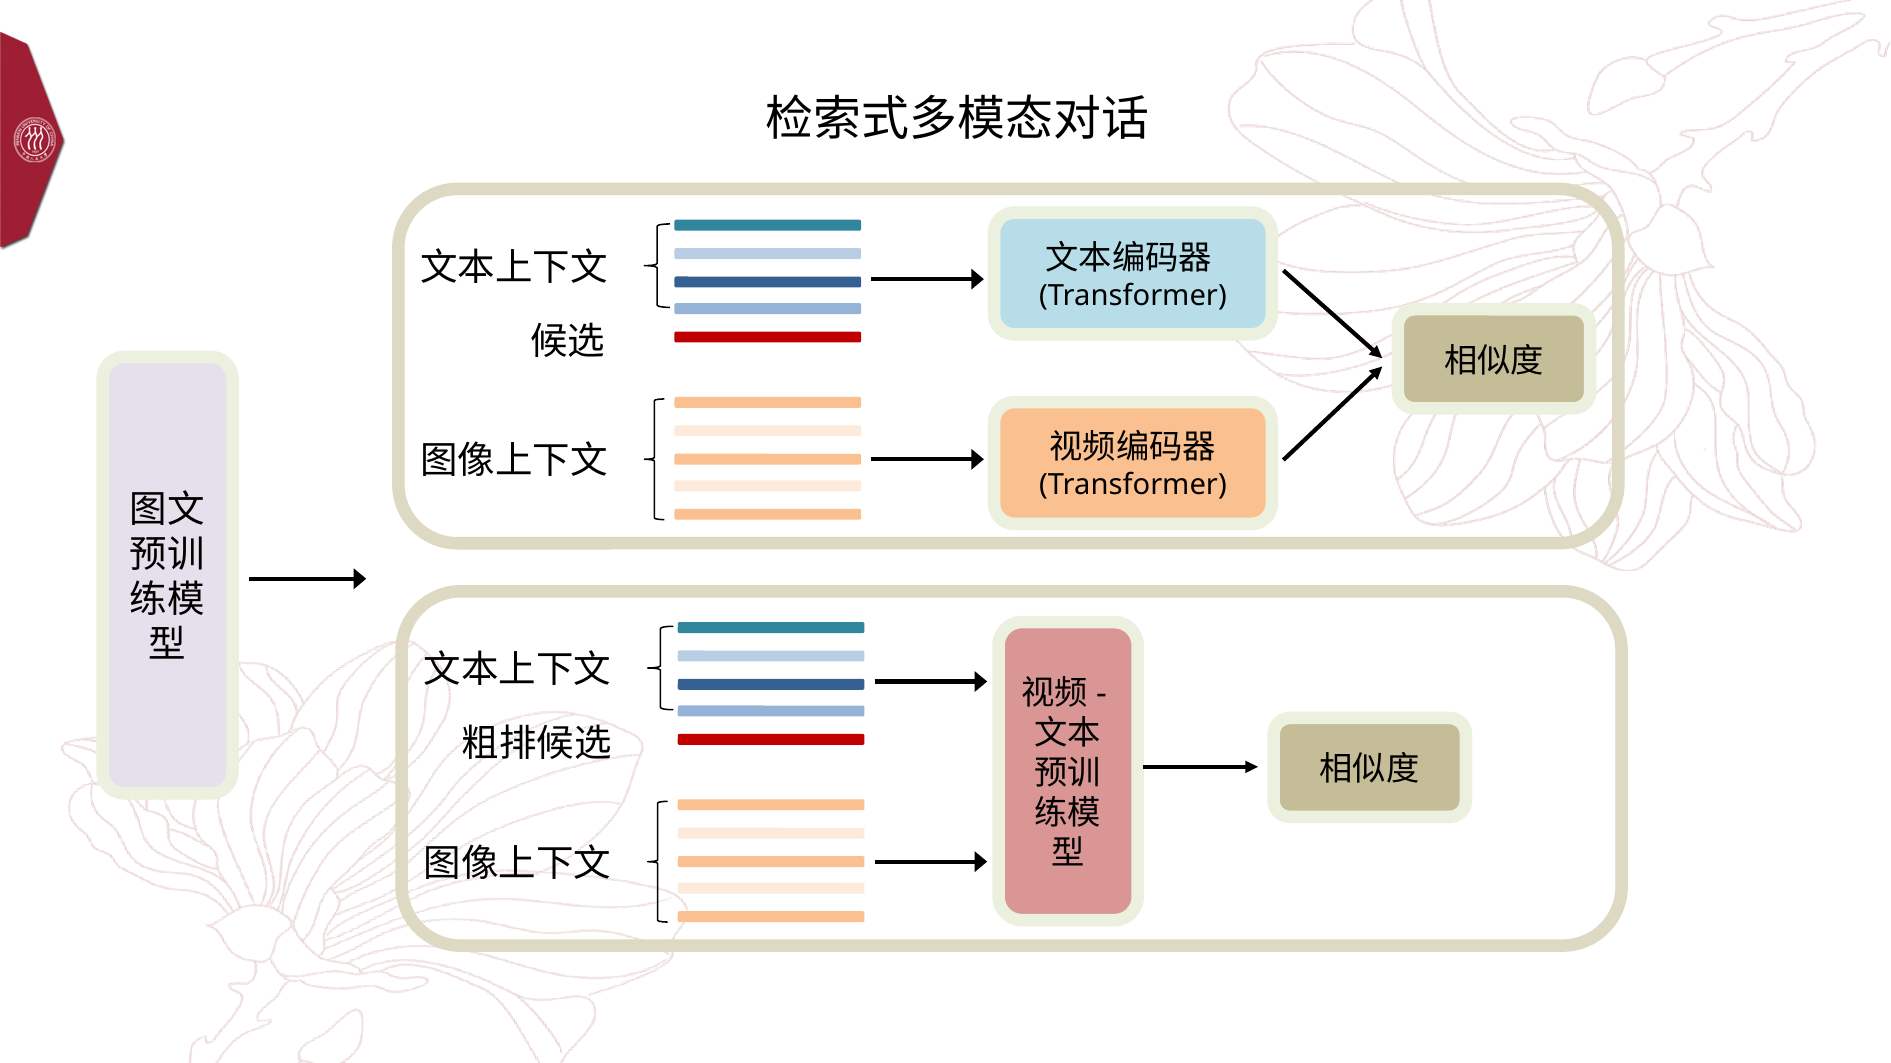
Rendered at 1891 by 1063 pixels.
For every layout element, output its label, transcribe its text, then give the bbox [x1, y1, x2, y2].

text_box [1283, 366, 1383, 461]
picture [0, 21, 70, 266]
text_box [399, 589, 1624, 948]
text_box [1283, 270, 1383, 359]
text_box [396, 186, 1621, 546]
text_box 图文预训练模型 [100, 354, 235, 796]
text_box 检索式多模态对话 [750, 79, 1170, 152]
